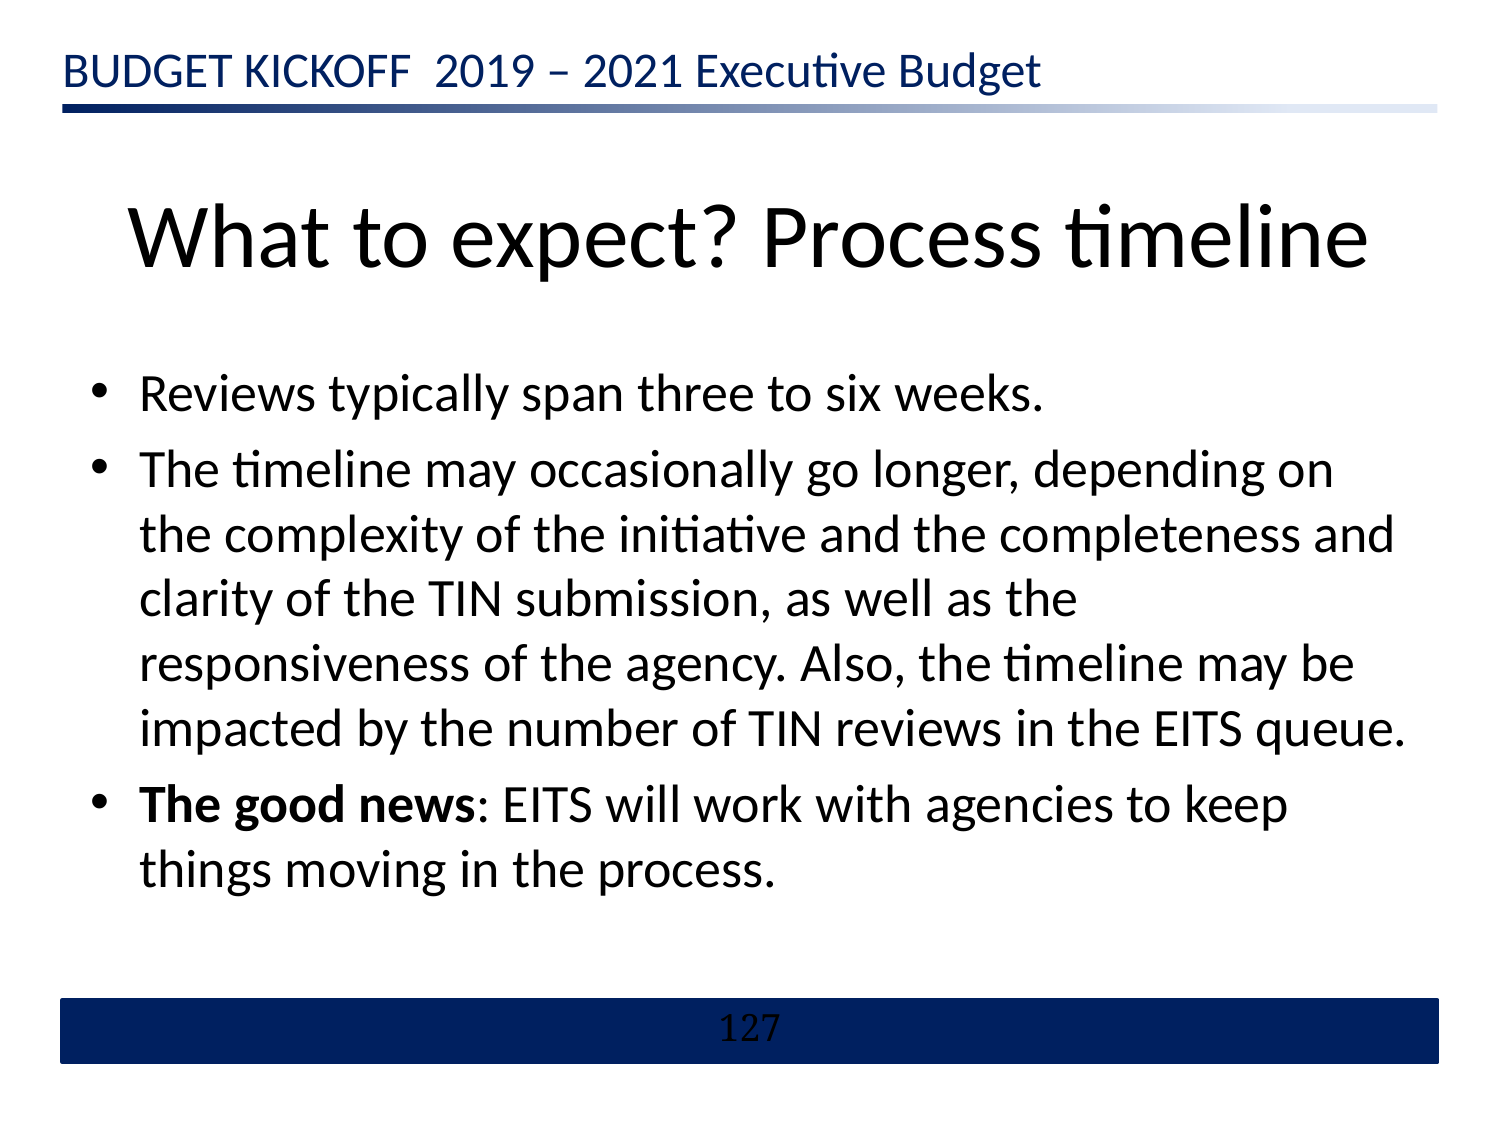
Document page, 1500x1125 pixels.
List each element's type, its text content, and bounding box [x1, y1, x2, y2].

list Reviews typically span three to six weeks. The timeline may occasionally go longer, depending on the complexity of the initiative and the completeness and clarity of the TIN submission, as well as the responsiveness of the agency. Also, the timeline may be impacted by the number of TIN reviews in the EITS queue. The good news: EITS will work with agencies to keep things moving in the process. [75, 350, 1425, 975]
title What to expect? Process timeline [75, 137, 1425, 325]
slide_number 127 [575, 999, 925, 1060]
